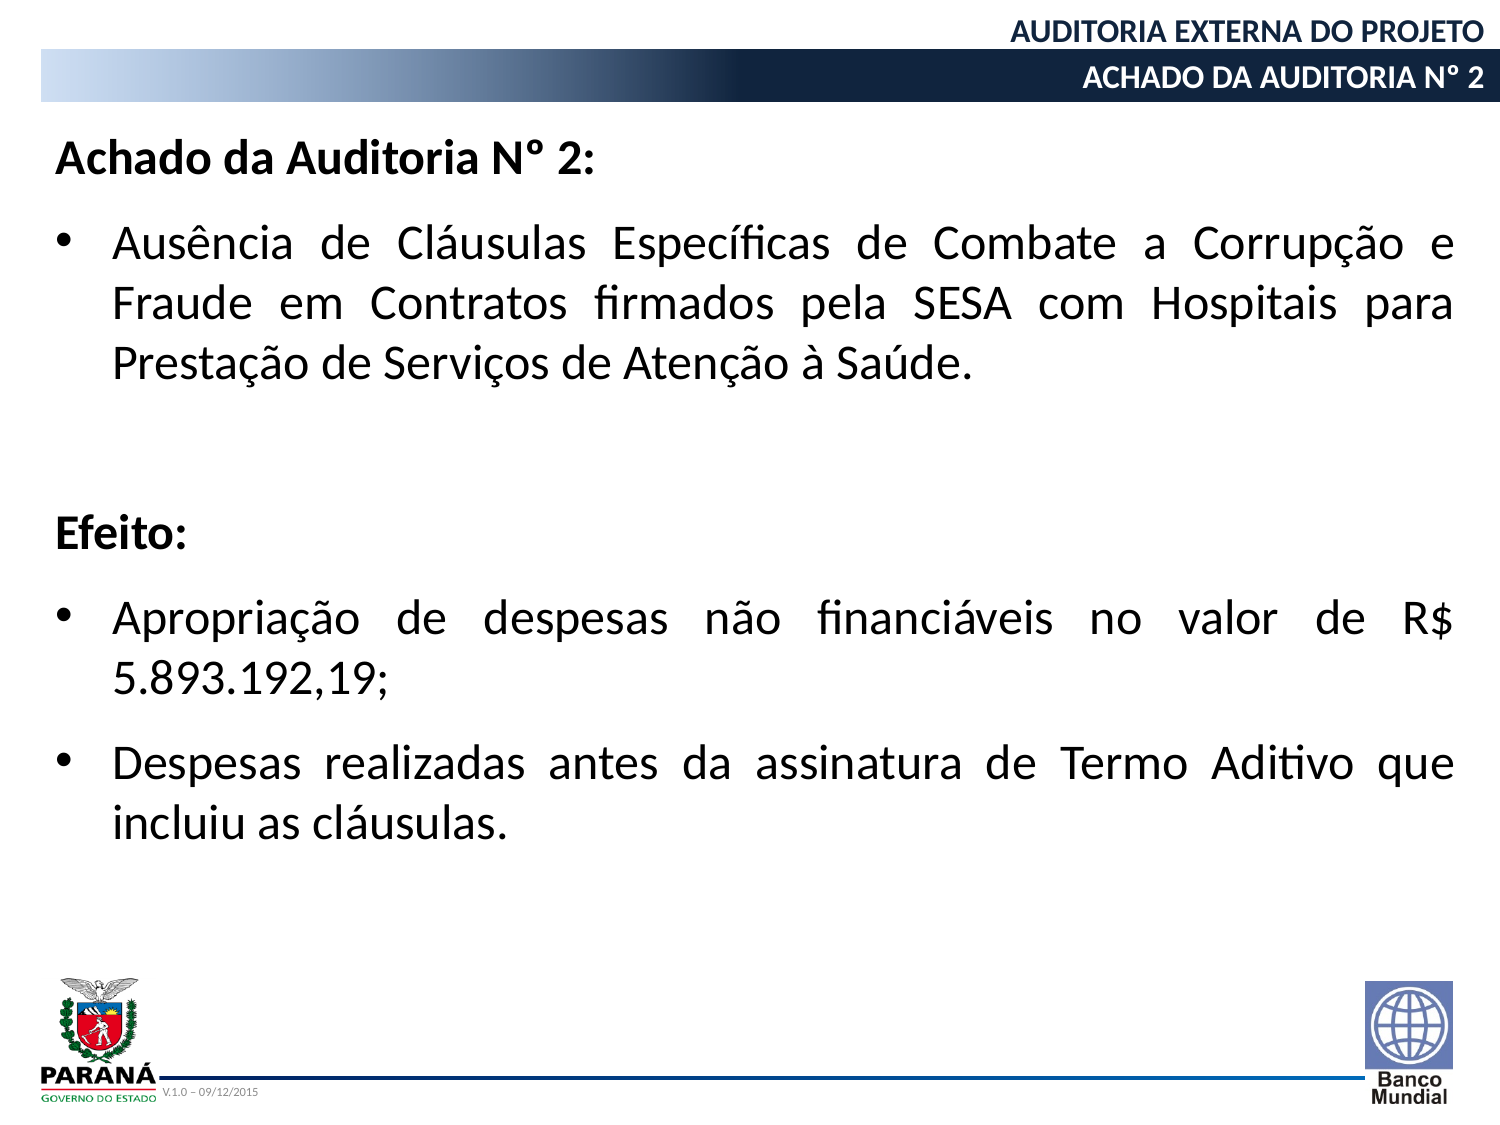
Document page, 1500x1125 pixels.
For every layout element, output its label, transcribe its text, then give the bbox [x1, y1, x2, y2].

picture [40, 978, 156, 1102]
picture [1365, 980, 1454, 1104]
text_box [160, 1075, 1360, 1082]
text_box ACHADO DA AUDITORIA Nº 2 [723, 47, 1500, 103]
text_box [39, 48, 723, 104]
text_box Achado da Auditoria Nº 2: Ausência de Cláusulas Específicas de Combate a Corrupção e Fraude em Contratos firmados pela SESA com Hospitais para Prestação de Serviços de Atenção à Saúde. Efeito: Apropriação de despesas não financiáveis no valor de R$ 5.893.192,19; Despesas realizadas antes da assinatura de Termo Aditivo que incluiu as cláusulas. [41, 117, 1471, 942]
text_box V.1.0 – 09/12/2015 [160, 1082, 498, 1102]
text_box AUDITORIA EXTERNA DO PROJETO [897, 1, 1500, 47]
